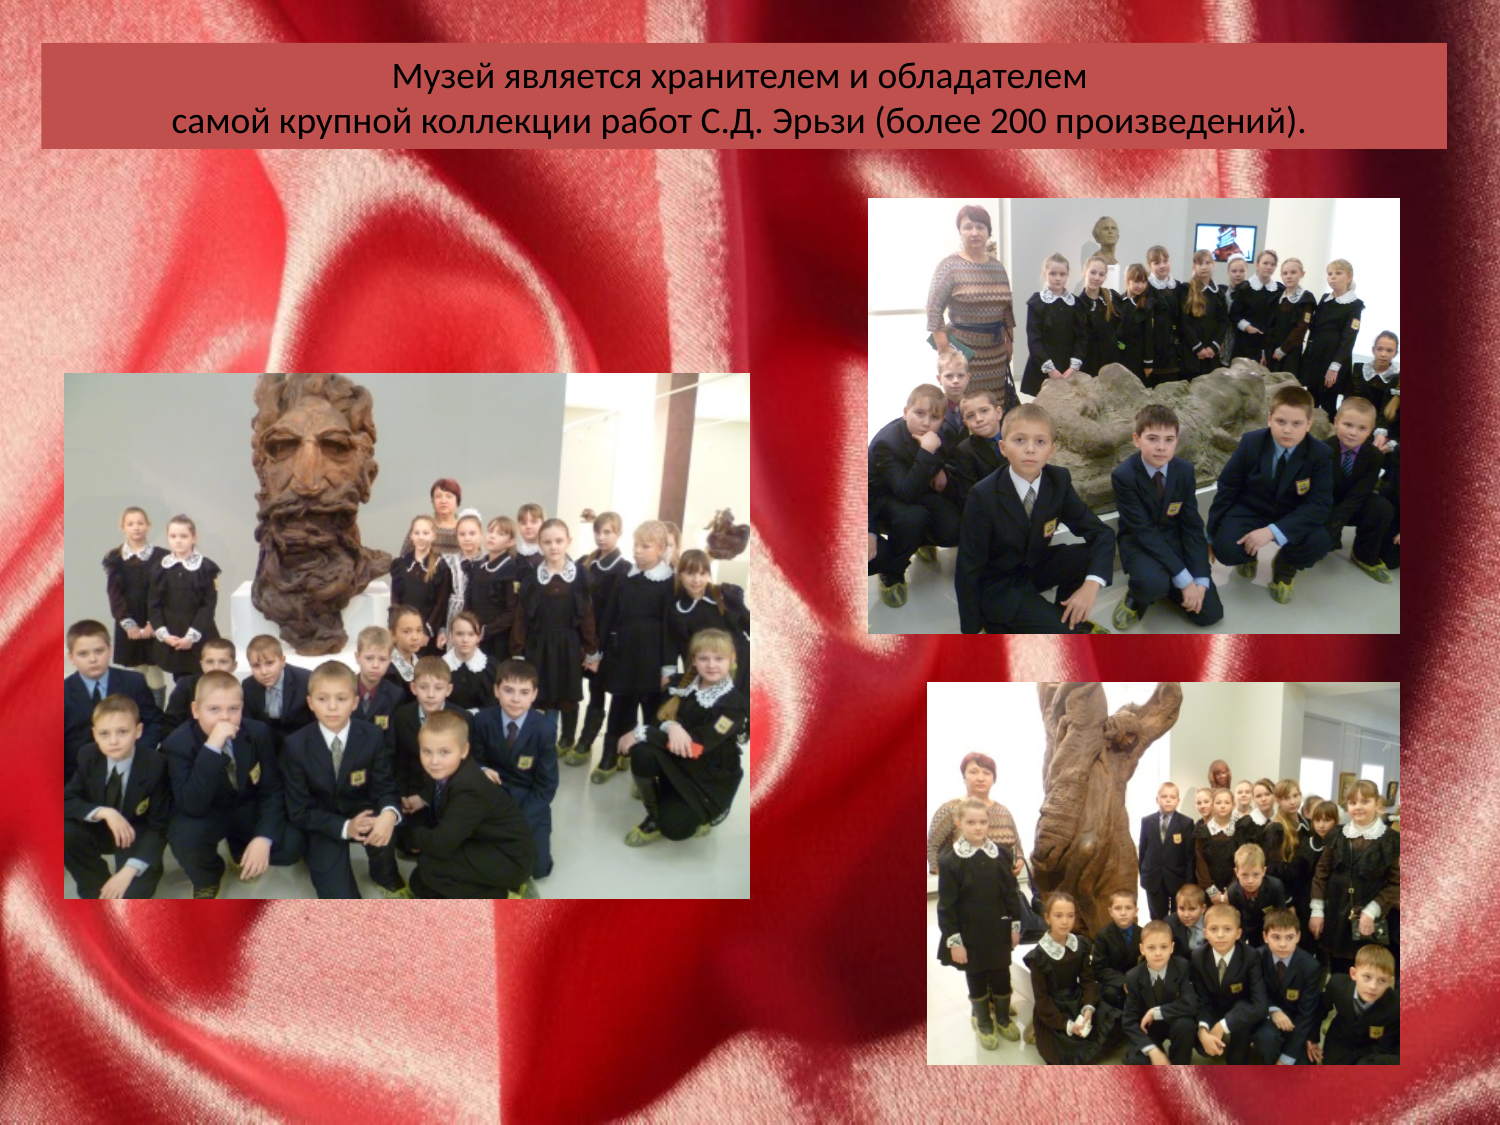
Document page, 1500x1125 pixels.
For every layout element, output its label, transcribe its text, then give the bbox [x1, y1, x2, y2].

picture [0, 0, 1500, 1125]
title Музей является хранителем и обладателем самой крупной коллекции работ С.Д. Эрьзи (более 200 произведений). [41, 42, 1447, 149]
